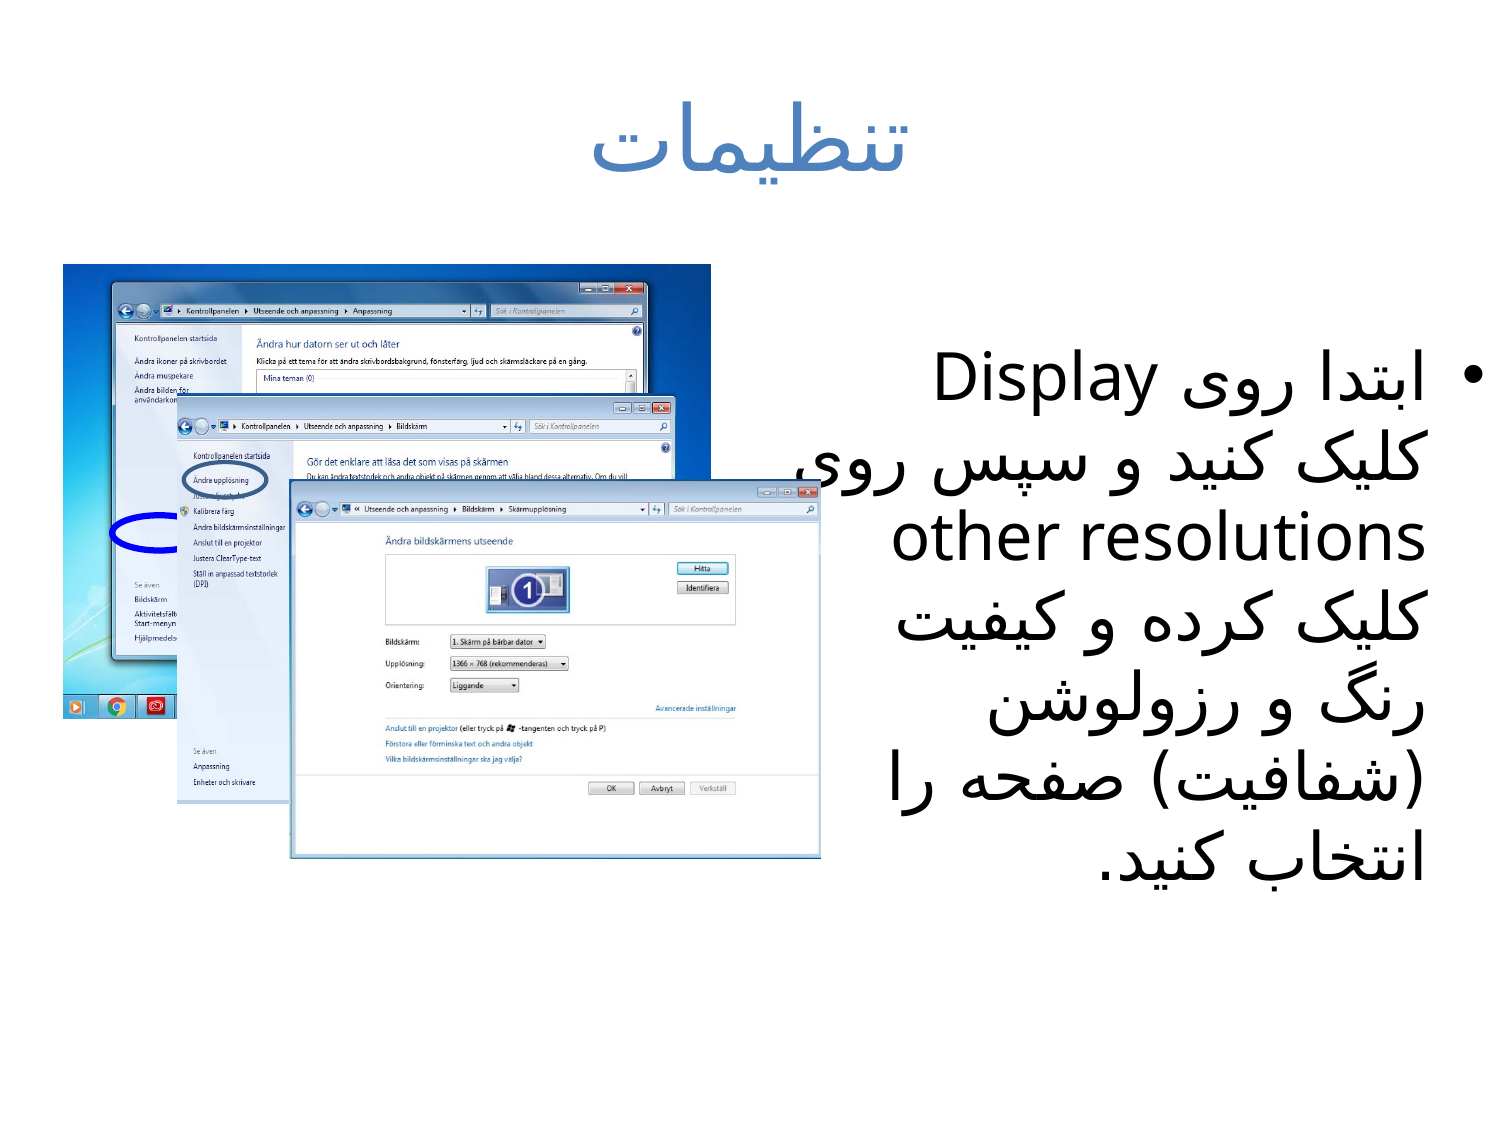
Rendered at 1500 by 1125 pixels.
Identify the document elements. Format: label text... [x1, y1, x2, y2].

list ابتدا روی Display کلیک کنید و سپس روی other resolutions کلیک کرده و کیفیت رنگ و رزولوشن (شفافیت) صفحه را انتخاب کنید. [761, 326, 1500, 976]
picture [177, 393, 822, 859]
text_box تنظیمات [0, 53, 1500, 216]
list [63, 264, 711, 720]
